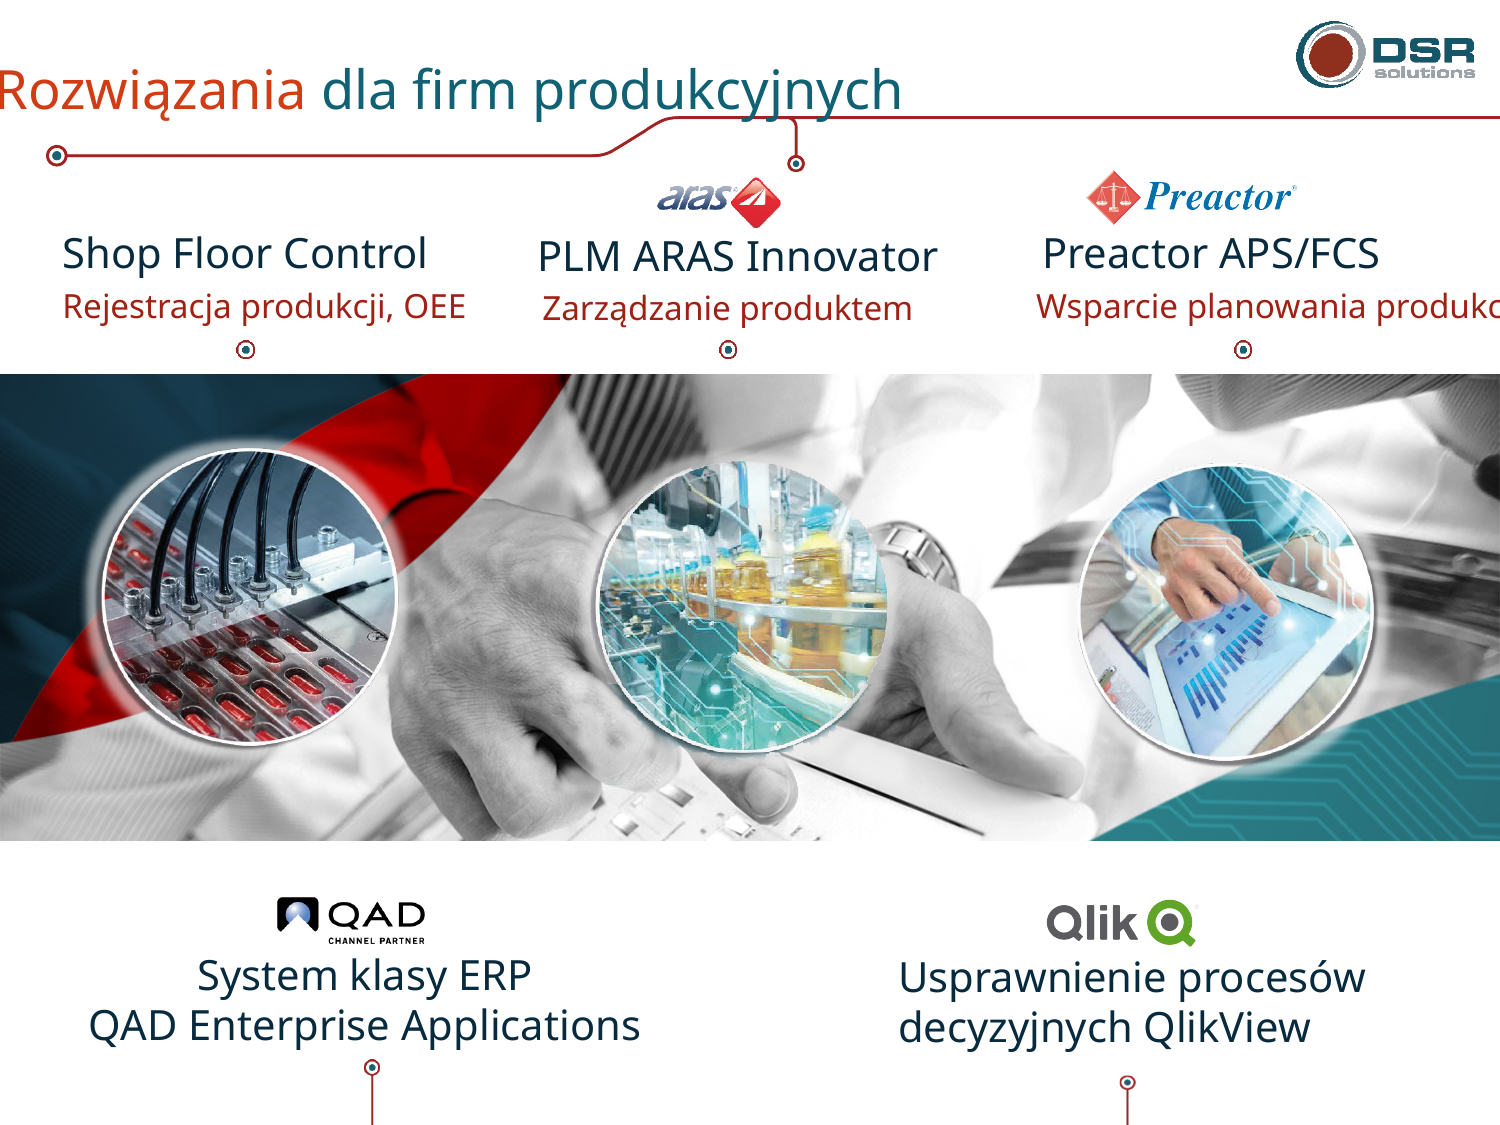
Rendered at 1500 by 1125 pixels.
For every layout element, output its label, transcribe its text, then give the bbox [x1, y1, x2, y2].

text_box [1050, 219, 1500, 359]
picture [0, 1059, 380, 1125]
picture [1119, 1075, 1500, 1125]
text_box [551, 221, 926, 359]
picture [0, 374, 1500, 841]
text_box Usprawnienie procesów decyzyjnych QlikView [883, 943, 1381, 1059]
text_box System klasy ERP QAD Enterprise Applications [74, 941, 657, 1057]
picture [657, 175, 781, 228]
picture [46, 116, 1500, 225]
picture [1020, 872, 1224, 979]
text_box Rozwiązania dla firm produkcyjnych [0, 47, 920, 128]
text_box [73, 219, 455, 359]
picture [277, 897, 425, 944]
picture [1296, 21, 1475, 89]
